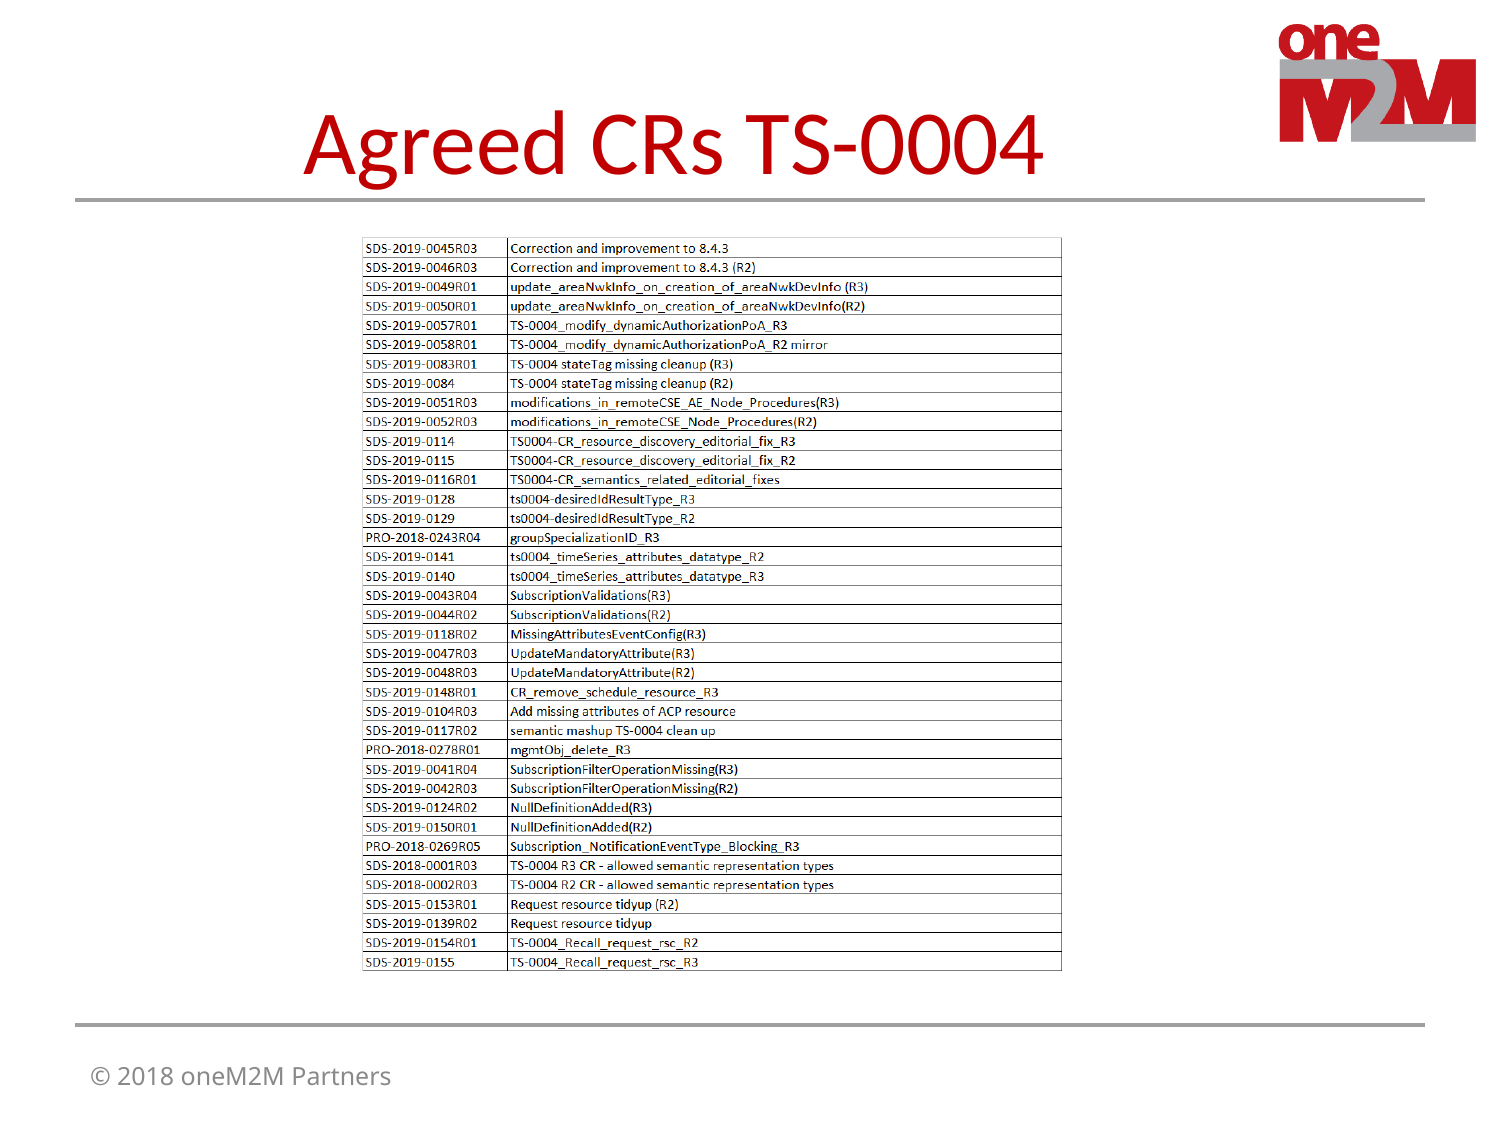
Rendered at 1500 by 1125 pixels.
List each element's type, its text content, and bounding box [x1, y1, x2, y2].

title Agreed CRs TS-0004 [0, 75, 1350, 263]
picture [362, 237, 1062, 971]
picture [1254, 0, 1500, 168]
slide_number © 2018 oneM2M Partners [75, 1025, 1425, 1125]
